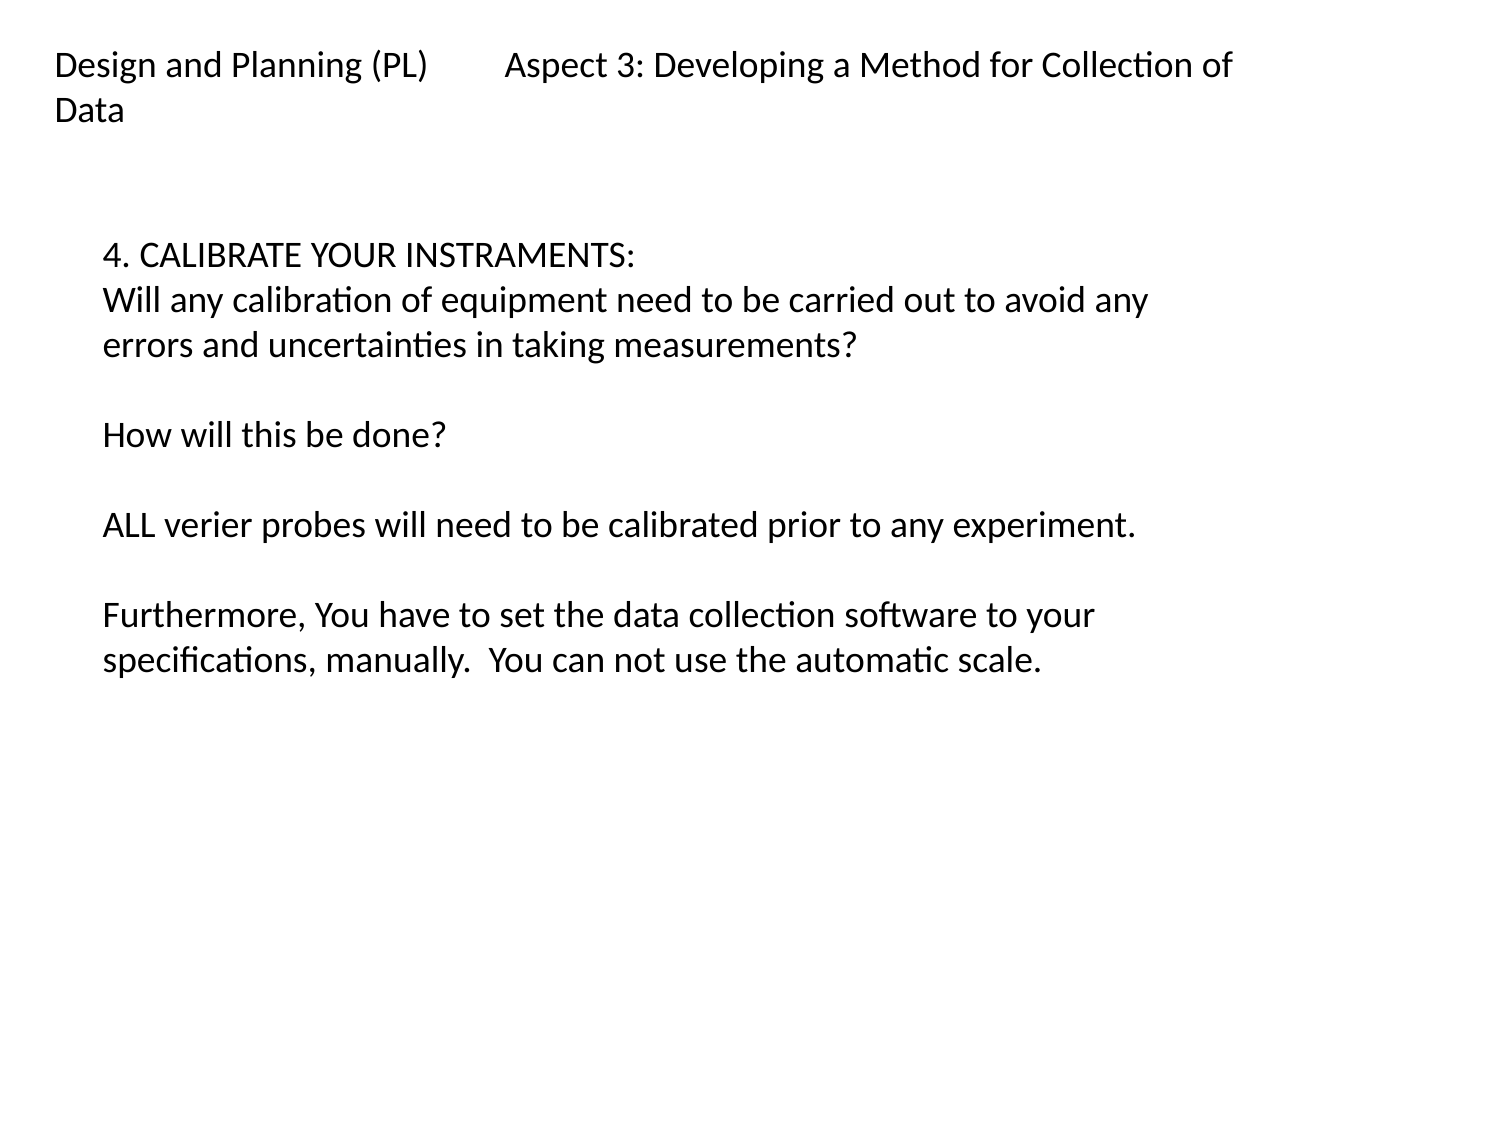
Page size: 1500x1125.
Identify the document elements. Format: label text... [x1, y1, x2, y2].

text_box 4. CALIBRATE YOUR INSTRAMENTS: Will any calibration of equipment need to be carried out to avoid any errors and uncertainties in taking measurements? How will this be done? ALL verier probes will need to be calibrated prior to any experiment. Furthermore, You have to set the data collection software to your specifications, manually. You can not use the automatic scale. [87, 228, 1171, 687]
text_box Design and Planning (PL) Aspect 3: Developing a Method for Collection of Data [39, 32, 1316, 228]
